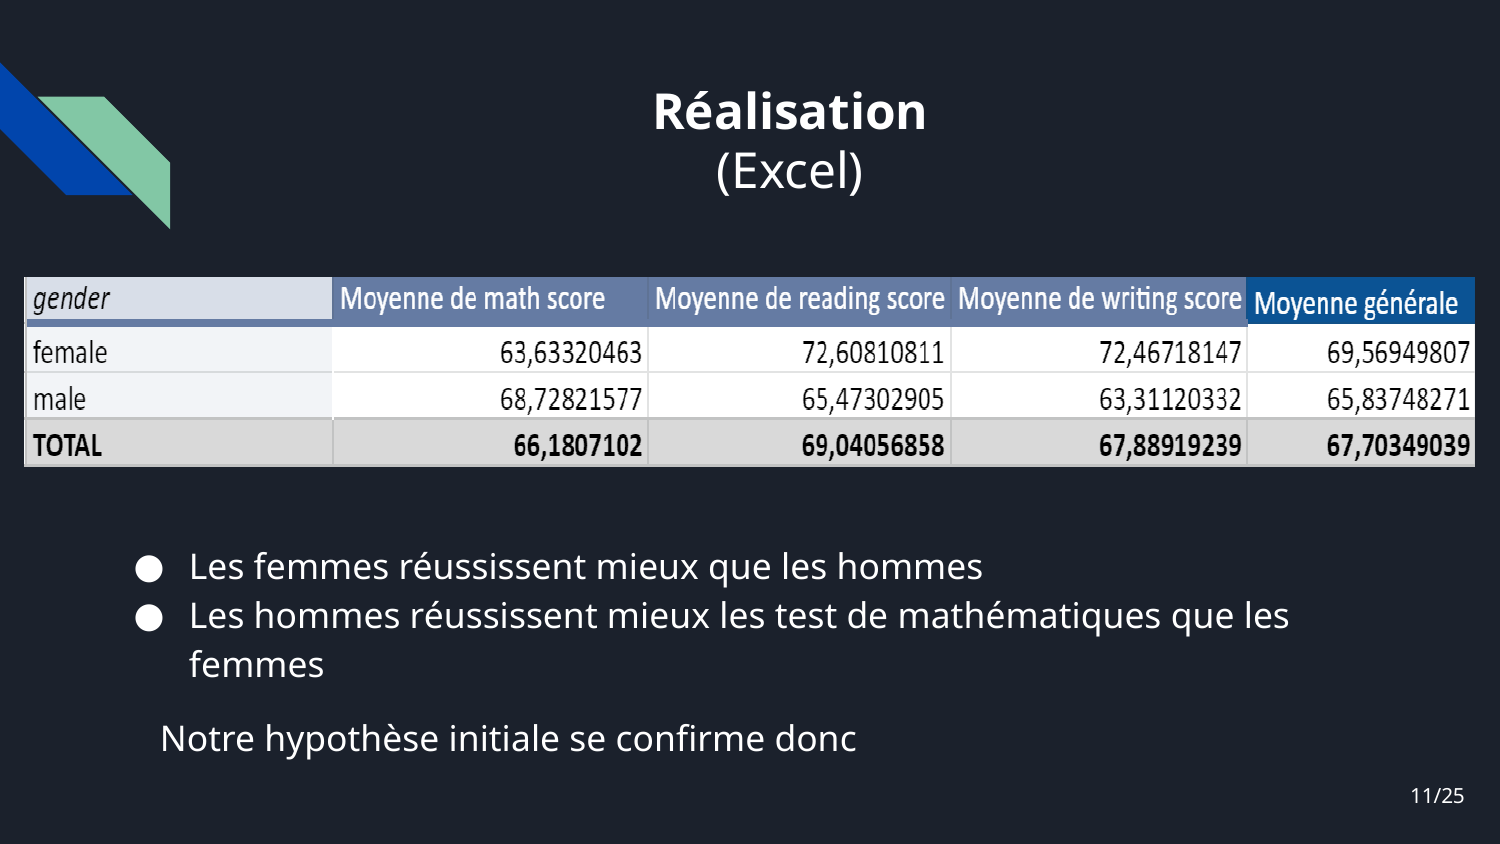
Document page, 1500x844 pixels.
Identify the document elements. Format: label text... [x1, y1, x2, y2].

title Réalisation (Excel) [212, 64, 1368, 215]
list Les femmes réussissent mieux que les hommes Les hommes réussissent mieux les test de mathématiques que les femmes Notre hypothèse initiale se confirme donc [98, 522, 1368, 780]
picture [24, 277, 1476, 467]
slide_number ‹#›/25 [1389, 764, 1480, 830]
